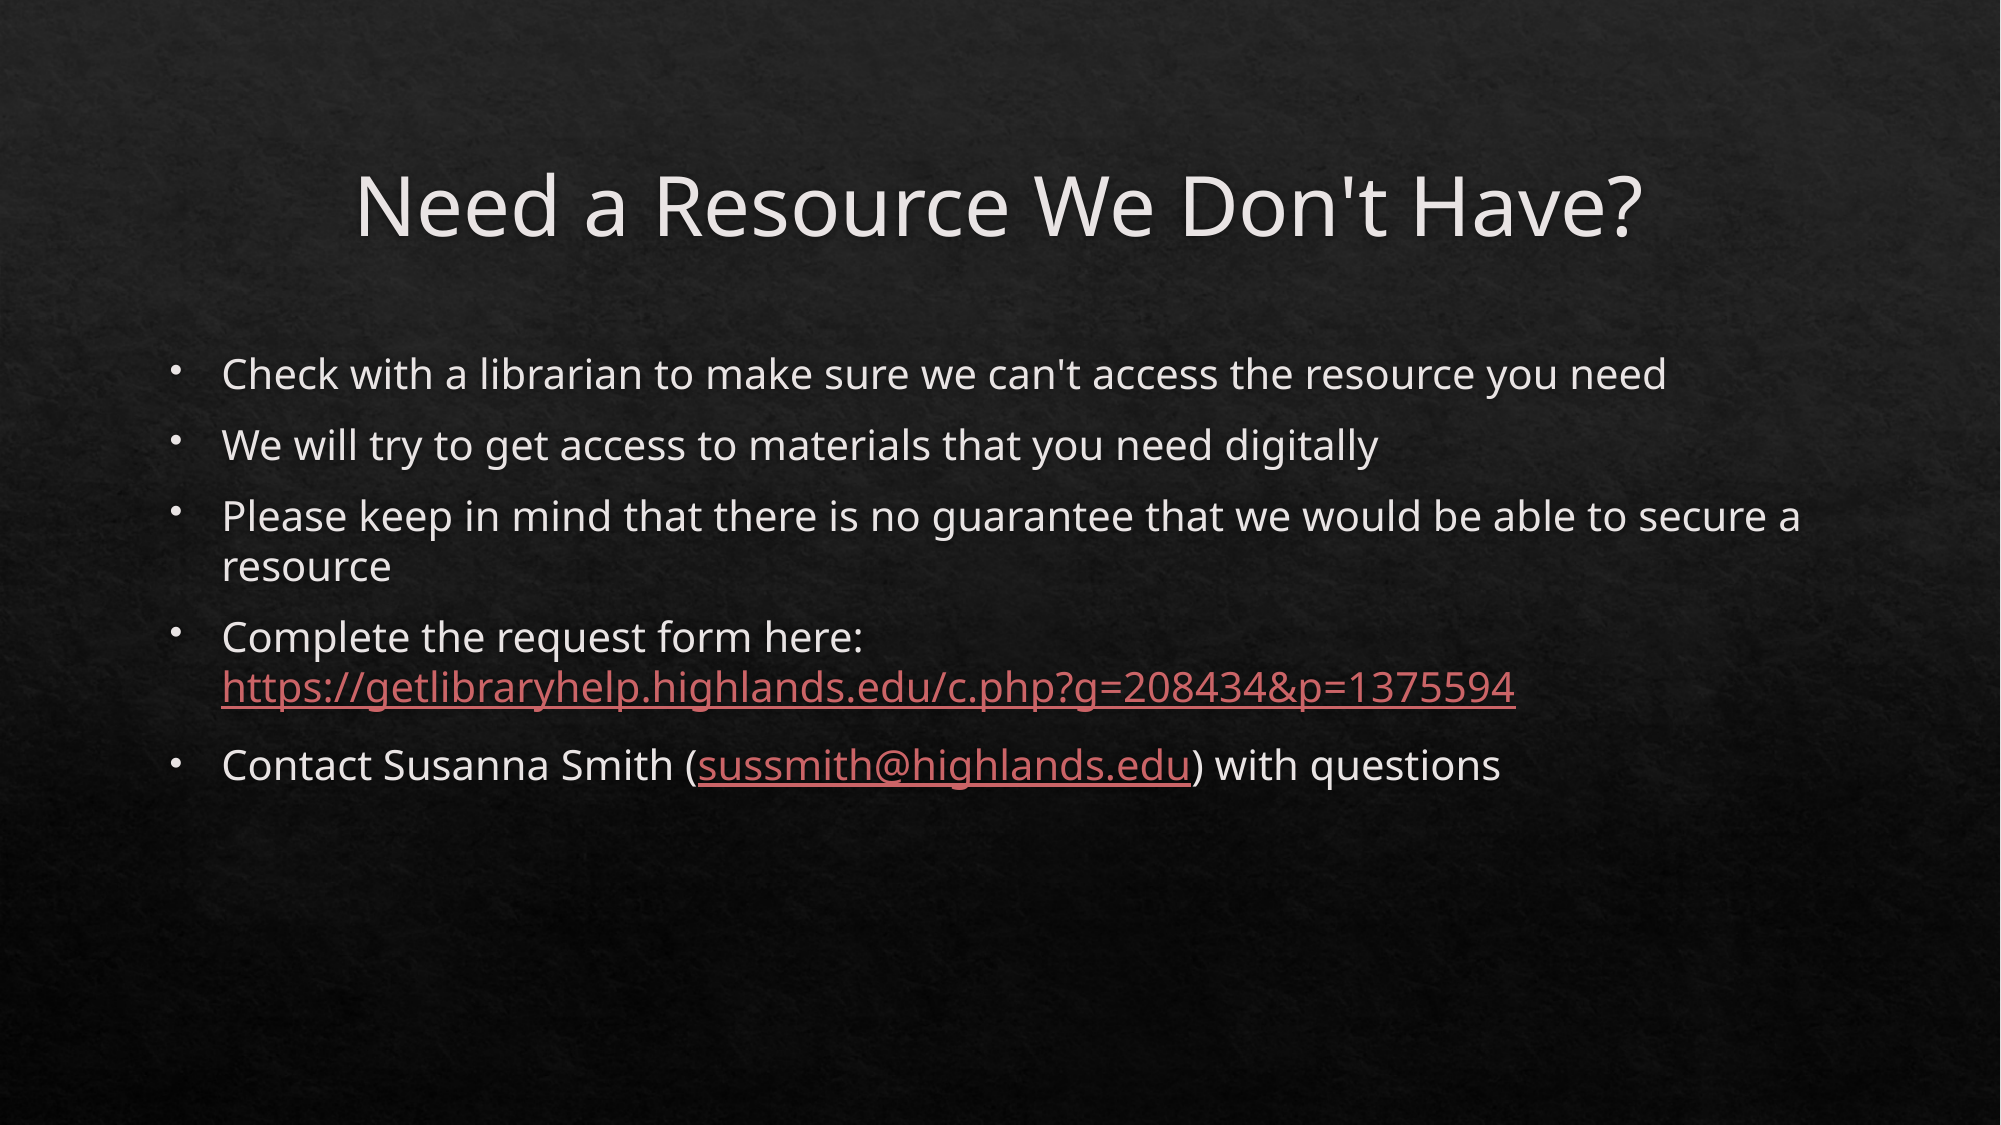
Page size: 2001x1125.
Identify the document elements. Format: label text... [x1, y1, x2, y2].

list Check with a librarian to make sure we can't access the resource you need We will try to get access to materials that you need digitally Please keep in mind that there is no guarantee that we would be able to secure a resource Complete the request form here: https://getlibraryhelp.highlands.edu/c.php?g=208434&p=1375594 Contact Susanna Smith (sussmith@highlands.edu) with questions [149, 340, 1849, 950]
title Need a Resource We Don't Have? [149, 99, 1849, 307]
